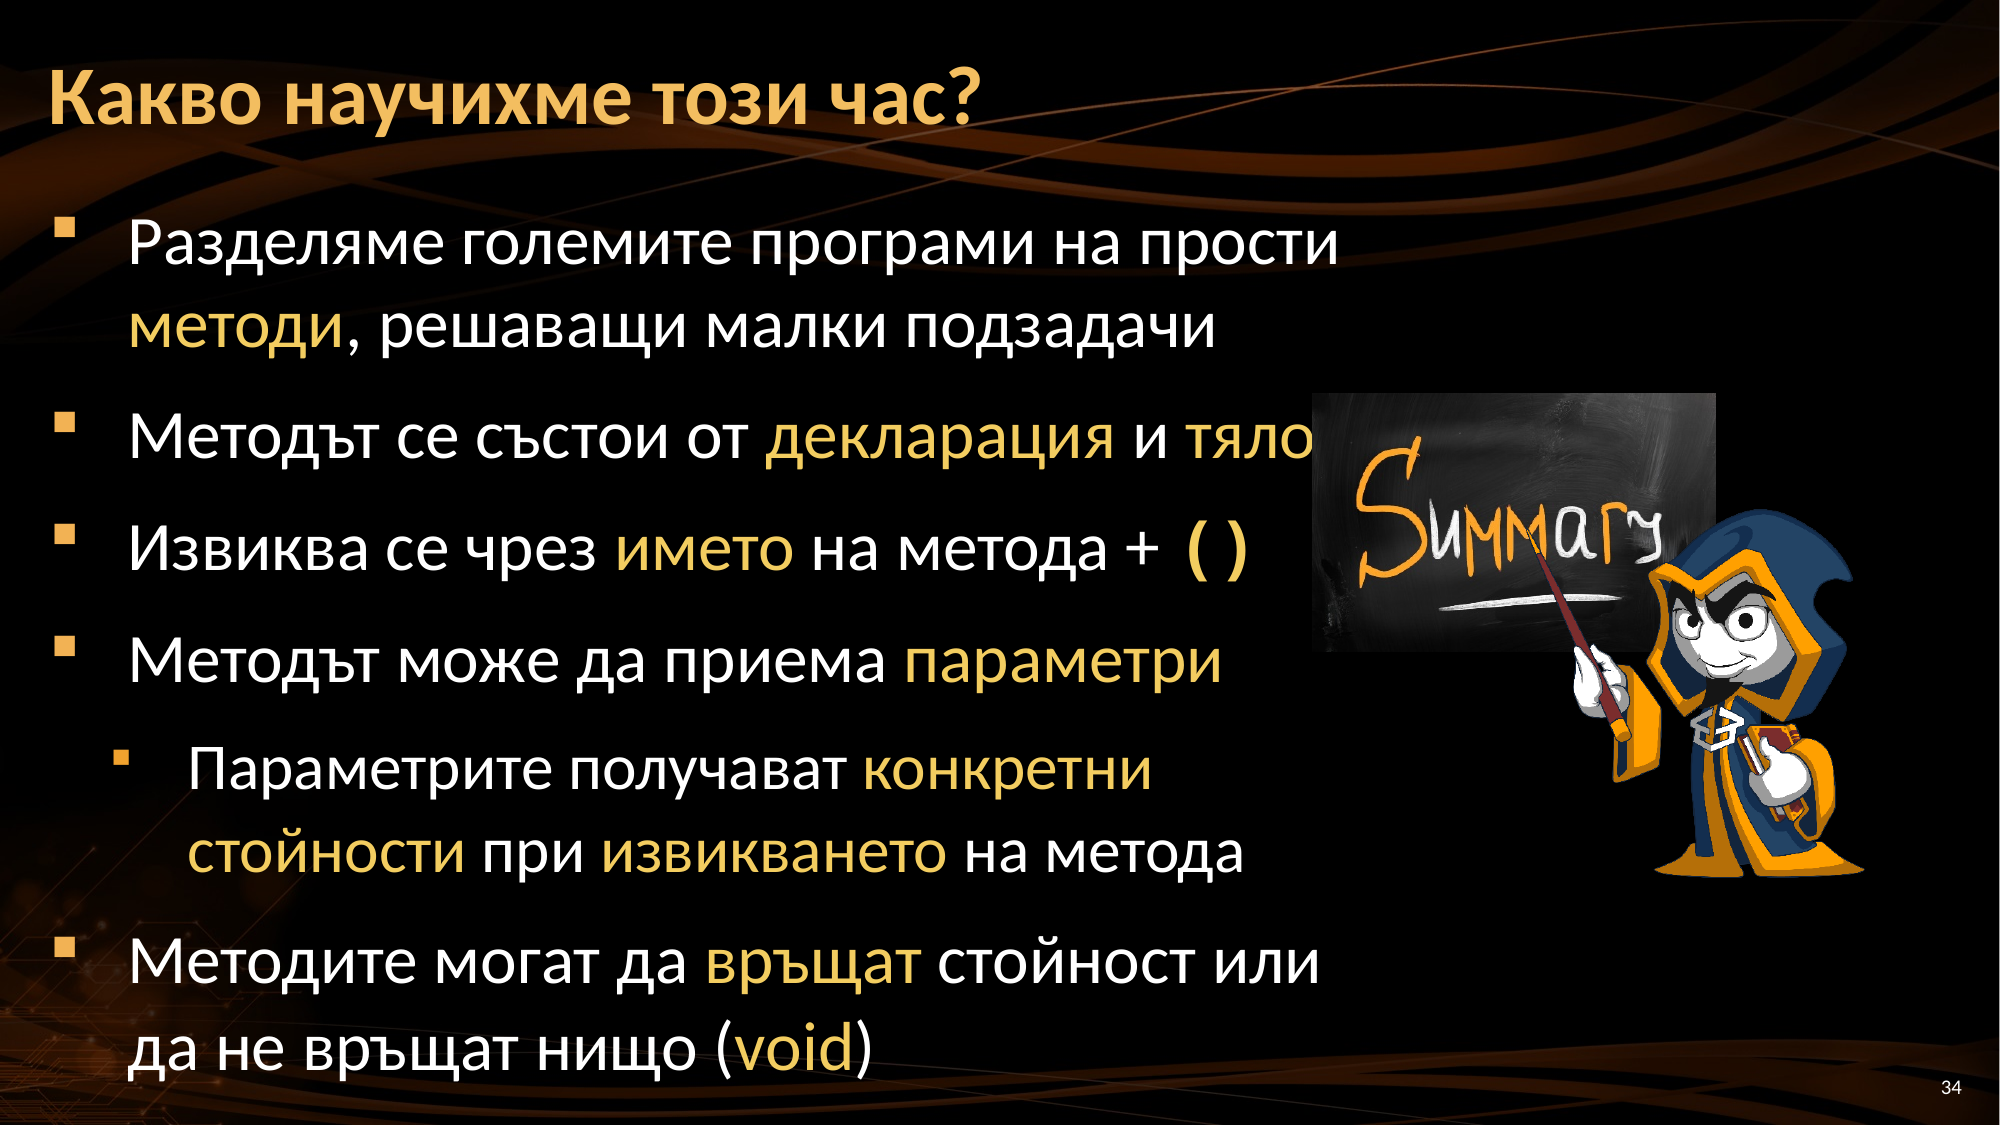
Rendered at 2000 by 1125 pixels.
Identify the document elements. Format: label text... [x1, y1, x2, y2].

title Какво научихме този час? [30, 6, 1968, 189]
slide_number 34 [1897, 1070, 1968, 1103]
picture [0, 0, 2000, 1125]
list Разделяме големите програми на прости методи, решаващи малки подзадачи Методът се състои от декларация и тяло Извиква се чрез името на метода + () Методът може да приема параметри Параметрите получават конкретни стойности при извикването на метода Методите могат да връщат стойност или да не връщат нищо (void) [31, 189, 1379, 1103]
